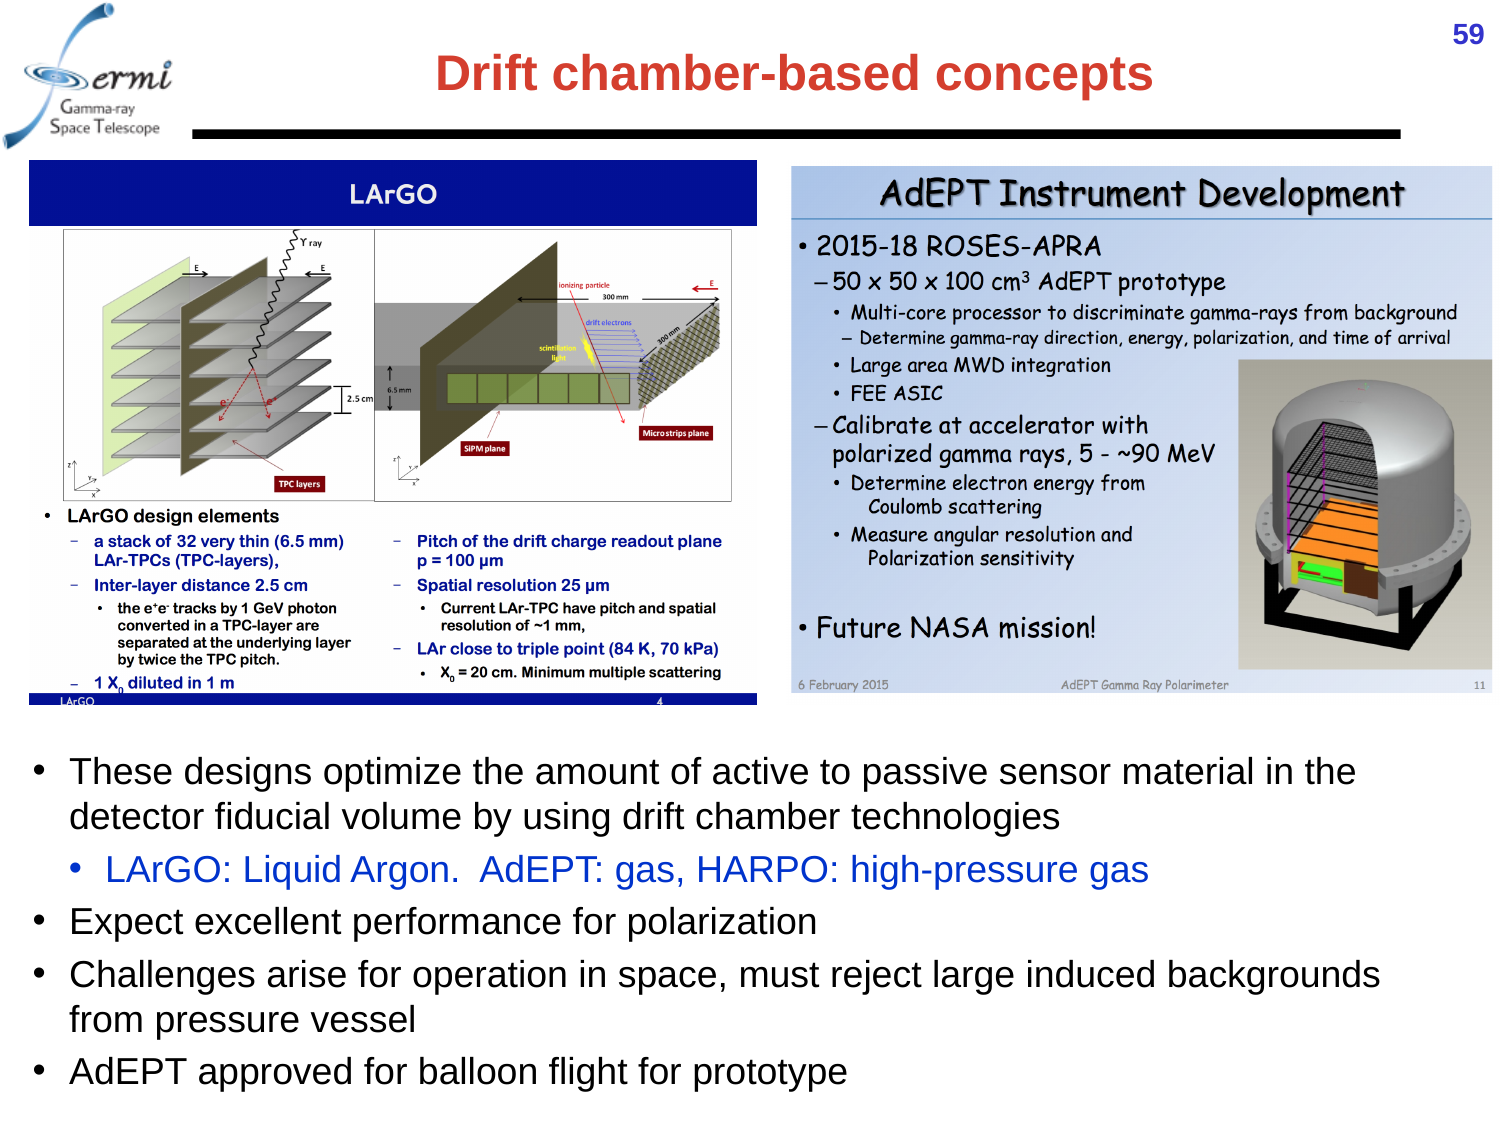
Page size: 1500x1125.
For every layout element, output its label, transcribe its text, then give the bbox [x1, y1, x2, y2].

picture [786, 160, 1500, 705]
title Drift chamber-based concepts [185, 16, 1405, 125]
picture [29, 160, 757, 705]
list These designs optimize the amount of active to passive sensor material in the detector fiducial volume by using drift chamber technologies LArGO: Liquid Argon. AdEPT: gas, HARPO: high-pressure gas Expect excellent performance for polarization Challenges arise for operation in space, must reject large induced backgrounds from pressure vessel AdEPT approved for balloon flight for prototype [17, 739, 1443, 1106]
picture [0, 0, 174, 153]
slide_number 59 [1413, 16, 1500, 50]
